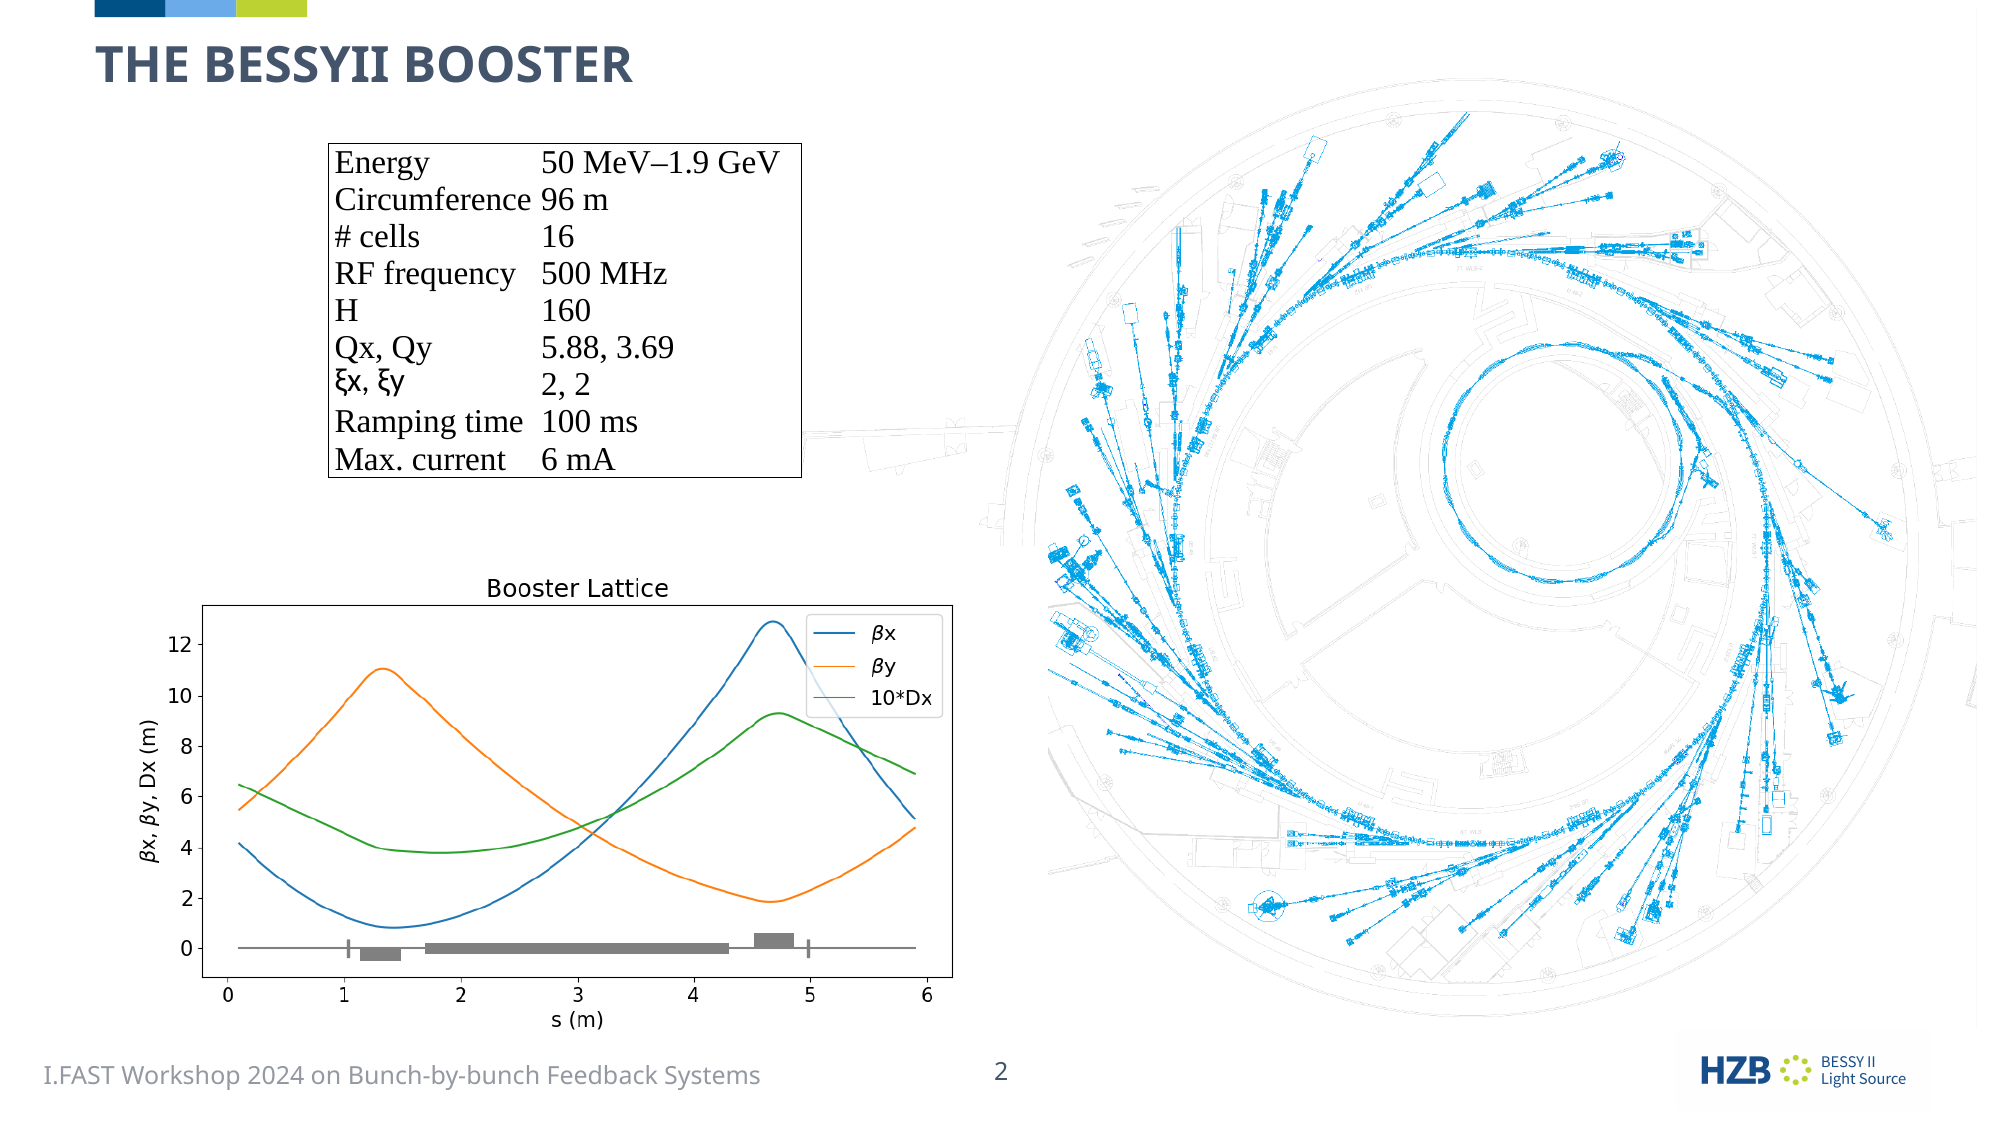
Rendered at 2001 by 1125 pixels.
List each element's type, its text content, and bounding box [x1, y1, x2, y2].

footer I.FAST Workshop 2024 on Bunch-by-bunch Feedback Systems [28, 1044, 839, 1105]
table_cell 160 [535, 292, 801, 329]
table_cell RF frequency [329, 255, 535, 292]
table_cell Ramping time [329, 403, 535, 440]
table_cell Max. current [329, 440, 535, 477]
table_cell 5.88, 3.69 [535, 329, 801, 366]
table_header Energy [329, 144, 535, 181]
table_cell Qx, Qy [329, 329, 535, 366]
table_cell 500 MHz [535, 255, 801, 292]
picture [81, 0, 1933, 1111]
table_cell # cells [329, 218, 535, 255]
table_cell Circumference [329, 181, 535, 218]
table_cell H [329, 292, 535, 329]
table_cell 2, 2 [535, 366, 801, 403]
list The BESSYII Booster [94, 30, 806, 104]
table_cell 6 mA [535, 440, 801, 477]
table_header 50 MeV–1.9 GeV [535, 144, 801, 181]
table_cell ξx, ξy [329, 366, 535, 403]
table_cell 96 m [535, 181, 801, 218]
table_cell 100 ms [535, 403, 801, 440]
table_cell 16 [535, 218, 801, 255]
